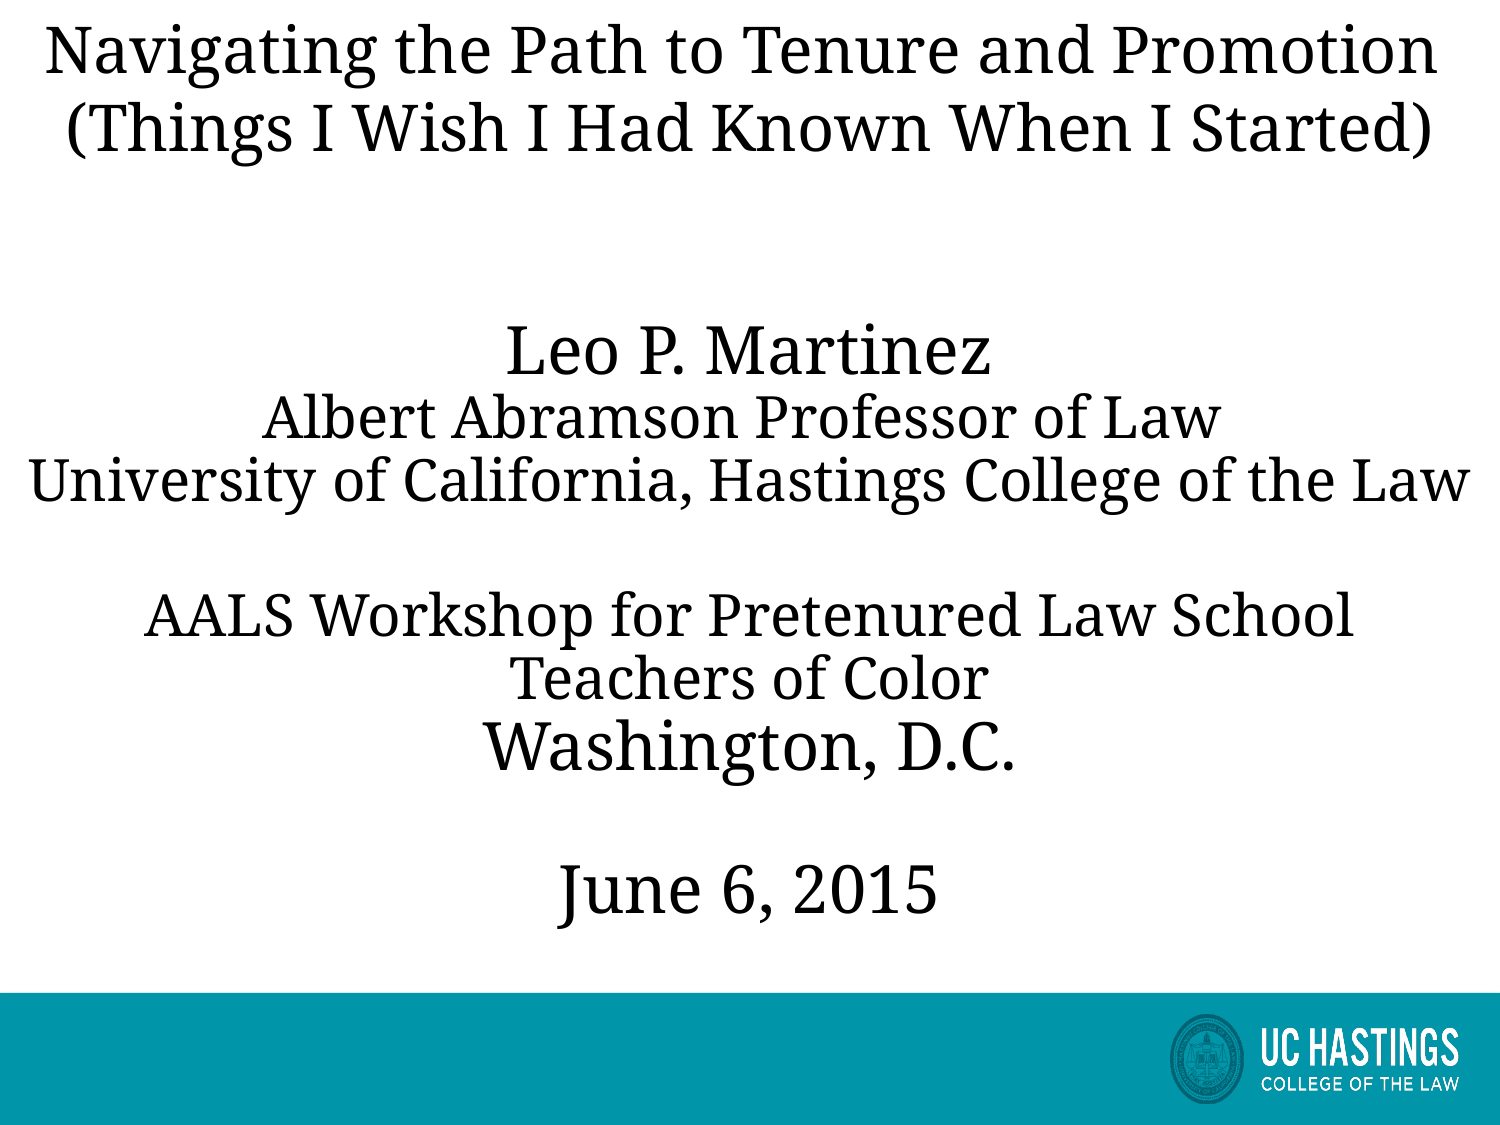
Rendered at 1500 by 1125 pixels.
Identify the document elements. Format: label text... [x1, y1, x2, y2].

title Navigating the Path to Tenure and Promotion (Things I Wish I Had Known When I Started) [0, 0, 1500, 188]
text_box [0, 992, 1500, 1125]
text_box Leo P. Martinez Albert Abramson Professor of Law University of California, Hastings College of the Law AALS Workshop for Pretenured Law School Teachers of Color Washington, D.C. June 6, 2015 [0, 301, 1500, 936]
